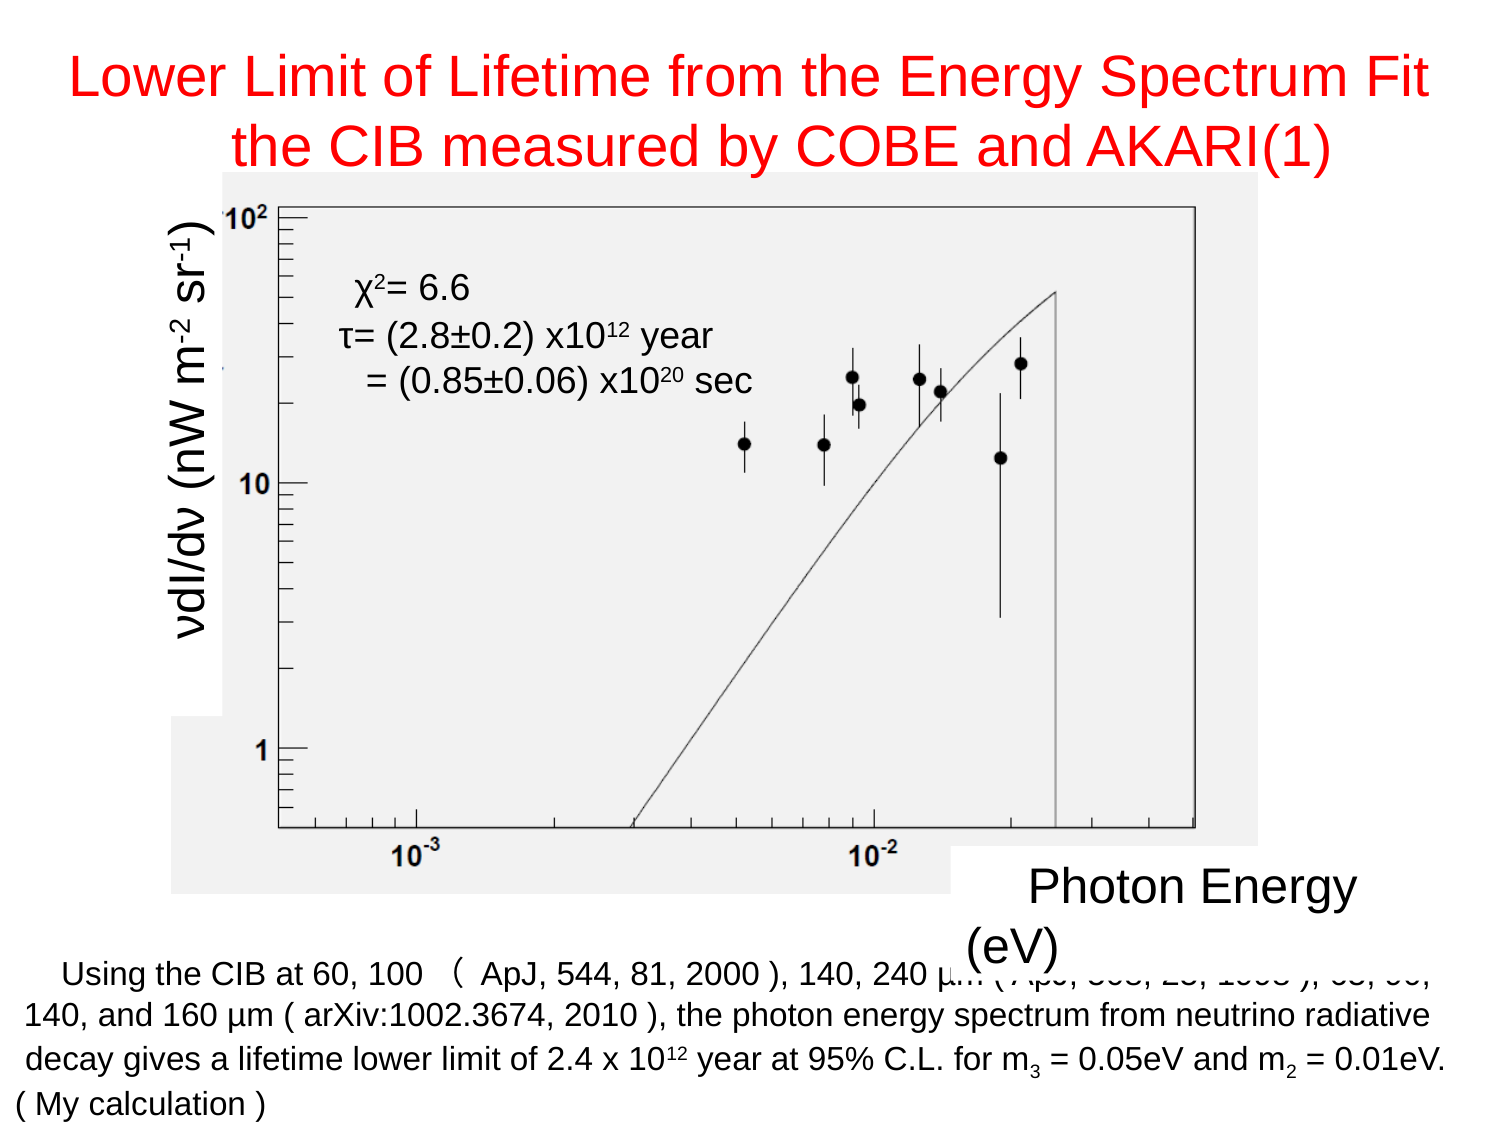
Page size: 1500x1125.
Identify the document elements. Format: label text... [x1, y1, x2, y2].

text_box Photon Energy (eV) [950, 846, 1466, 981]
title Lower Limit of Lifetime from the Energy Spectrum Fit to the CIB measured by COBE and AKARI(1) [41, 31, 1459, 185]
text_box νdI/dν (nW m-2 sr-1) [147, 113, 223, 717]
picture [170, 172, 1258, 894]
text_box Using the CIB at 60, 100（ ApJ, 544, 81, 2000 ), 140, 240 µm ( ApJ, 508, 25, 1998 ), 65, 90, 140, and 160 µm ( arXiv:1002.3674, 2010 ), the photon energy spectrum from neutrino radiative decay gives a lifetime lower limit of 2.4 x 1012 year at 95% C.L. for m3 = 0.05eV and m2 = 0.01eV. ( My calculation ) [0, 940, 1500, 1125]
